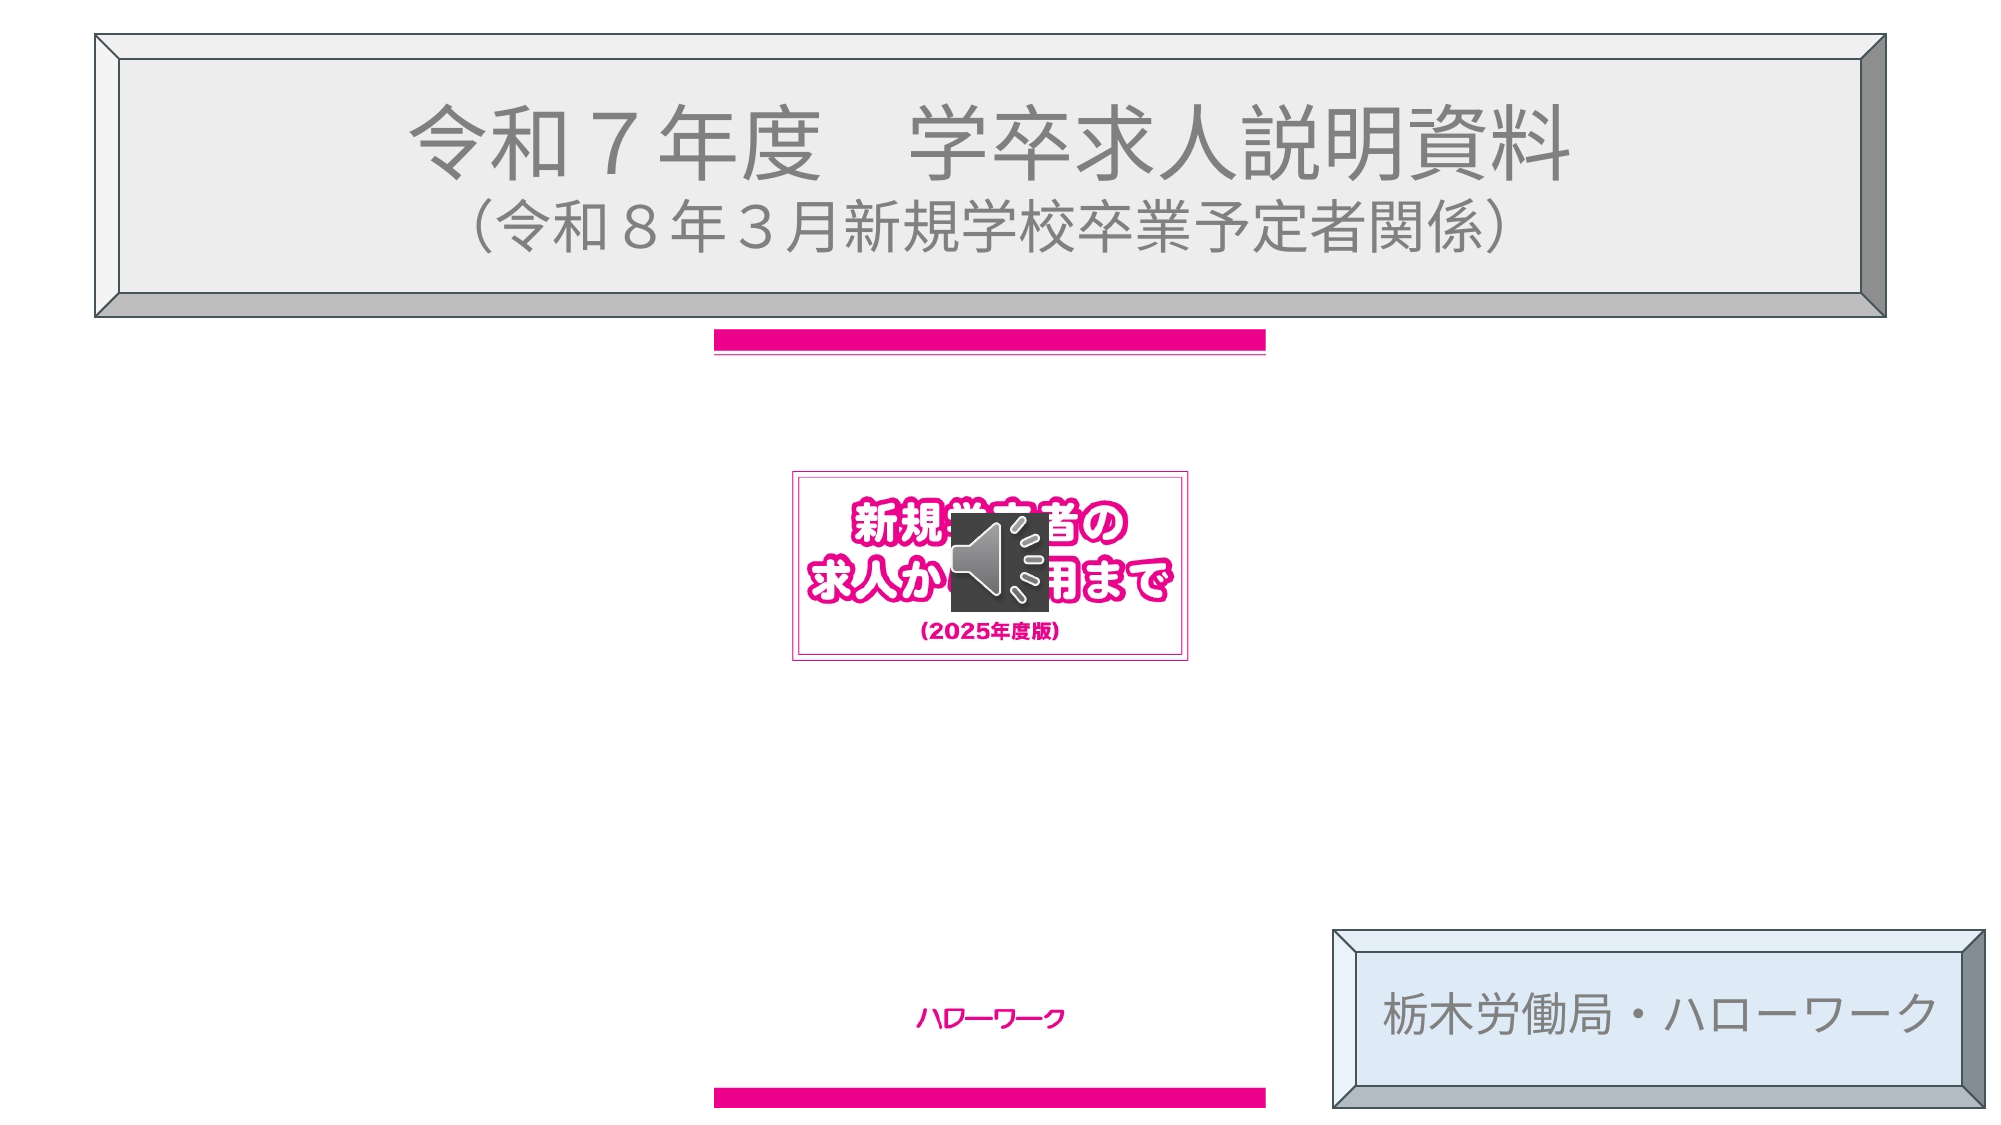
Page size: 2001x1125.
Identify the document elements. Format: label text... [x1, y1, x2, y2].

picture [714, 329, 1266, 1108]
subtitle 栃木労働局・ハローワーク [1363, 983, 1960, 1055]
text_box 令和７年度 学卒求人説明資料 （令和８年３月新規学校卒業予定者関係） [93, 33, 1887, 319]
text_box [1332, 929, 1986, 1109]
